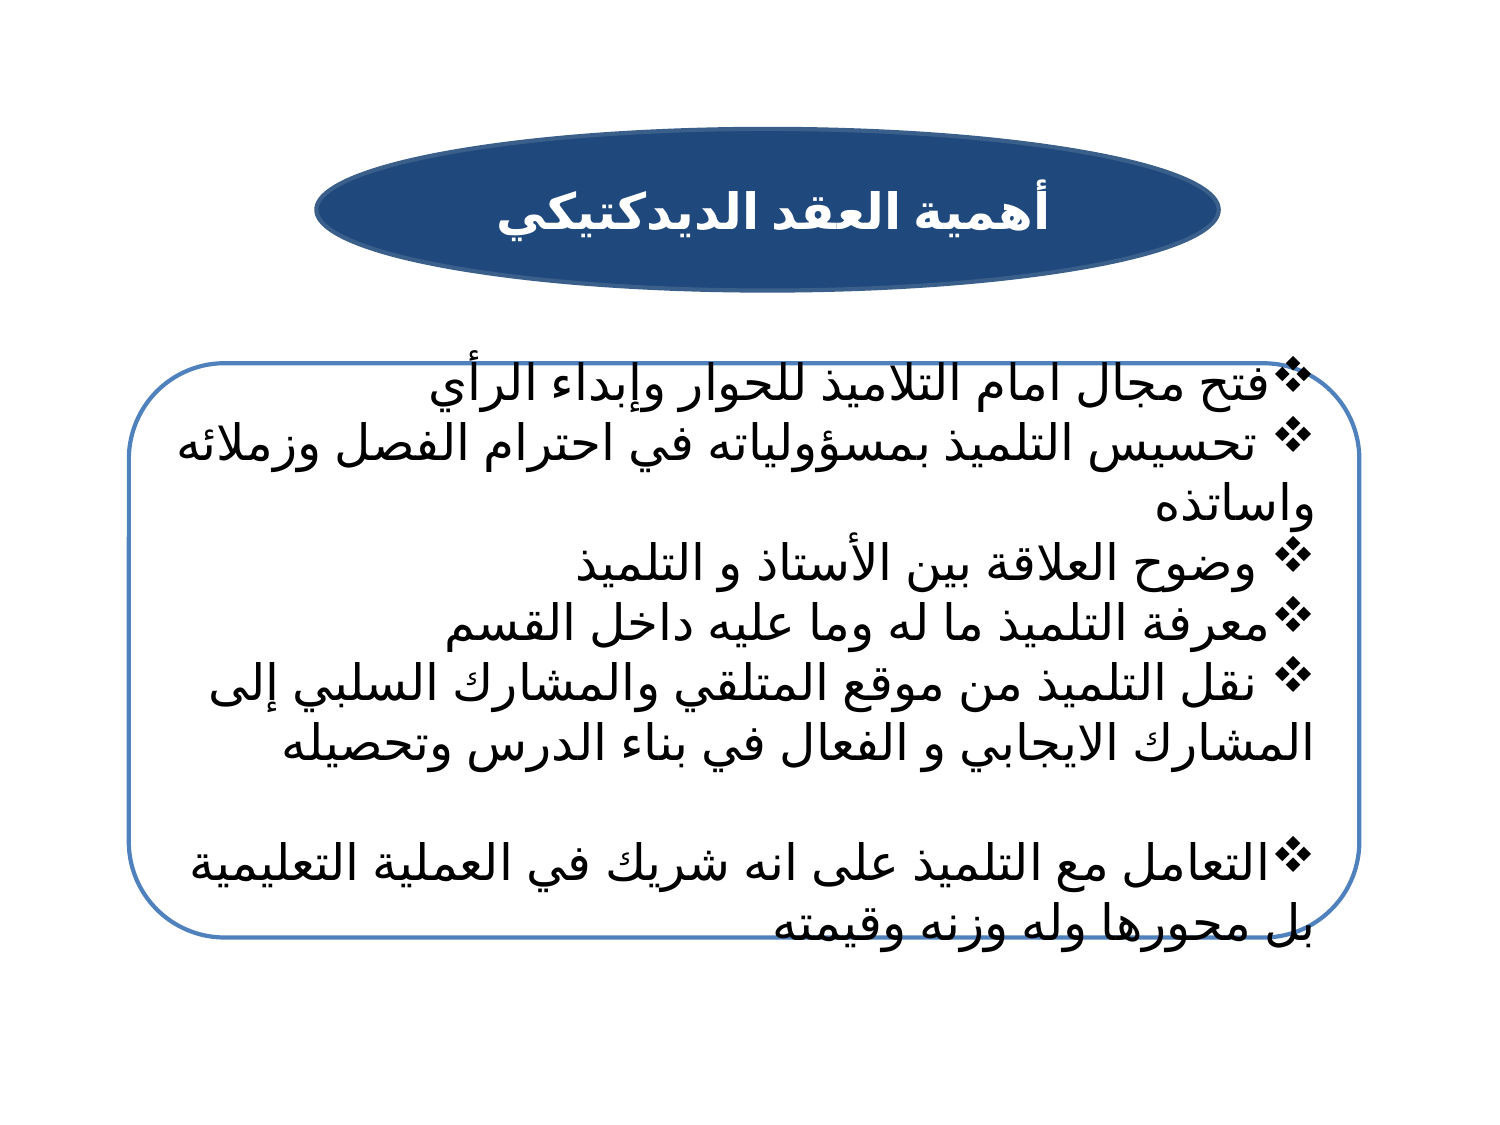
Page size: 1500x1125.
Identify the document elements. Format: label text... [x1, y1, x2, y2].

text_box فتح مجال امام التلاميذ للحوار وإبداء الرأي تحسيس التلميذ بمسؤولياته في احترام الفصل وزملائه واساتذه وضوح العلاقة بين الأستاذ و التلميذ معرفة التلميذ ما له وما عليه داخل القسم نقل التلميذ من موقع المتلقي والمشارك السلبي إلى المشارك الايجابي و الفعال في بناء الدرس وتحصيله التعامل مع التلميذ على انه شريك في العملية التعليمية بل محورها وله وزنه وقيمته [126, 361, 1362, 940]
text_box أهمية العقد الديدكتيكي [314, 126, 1221, 293]
